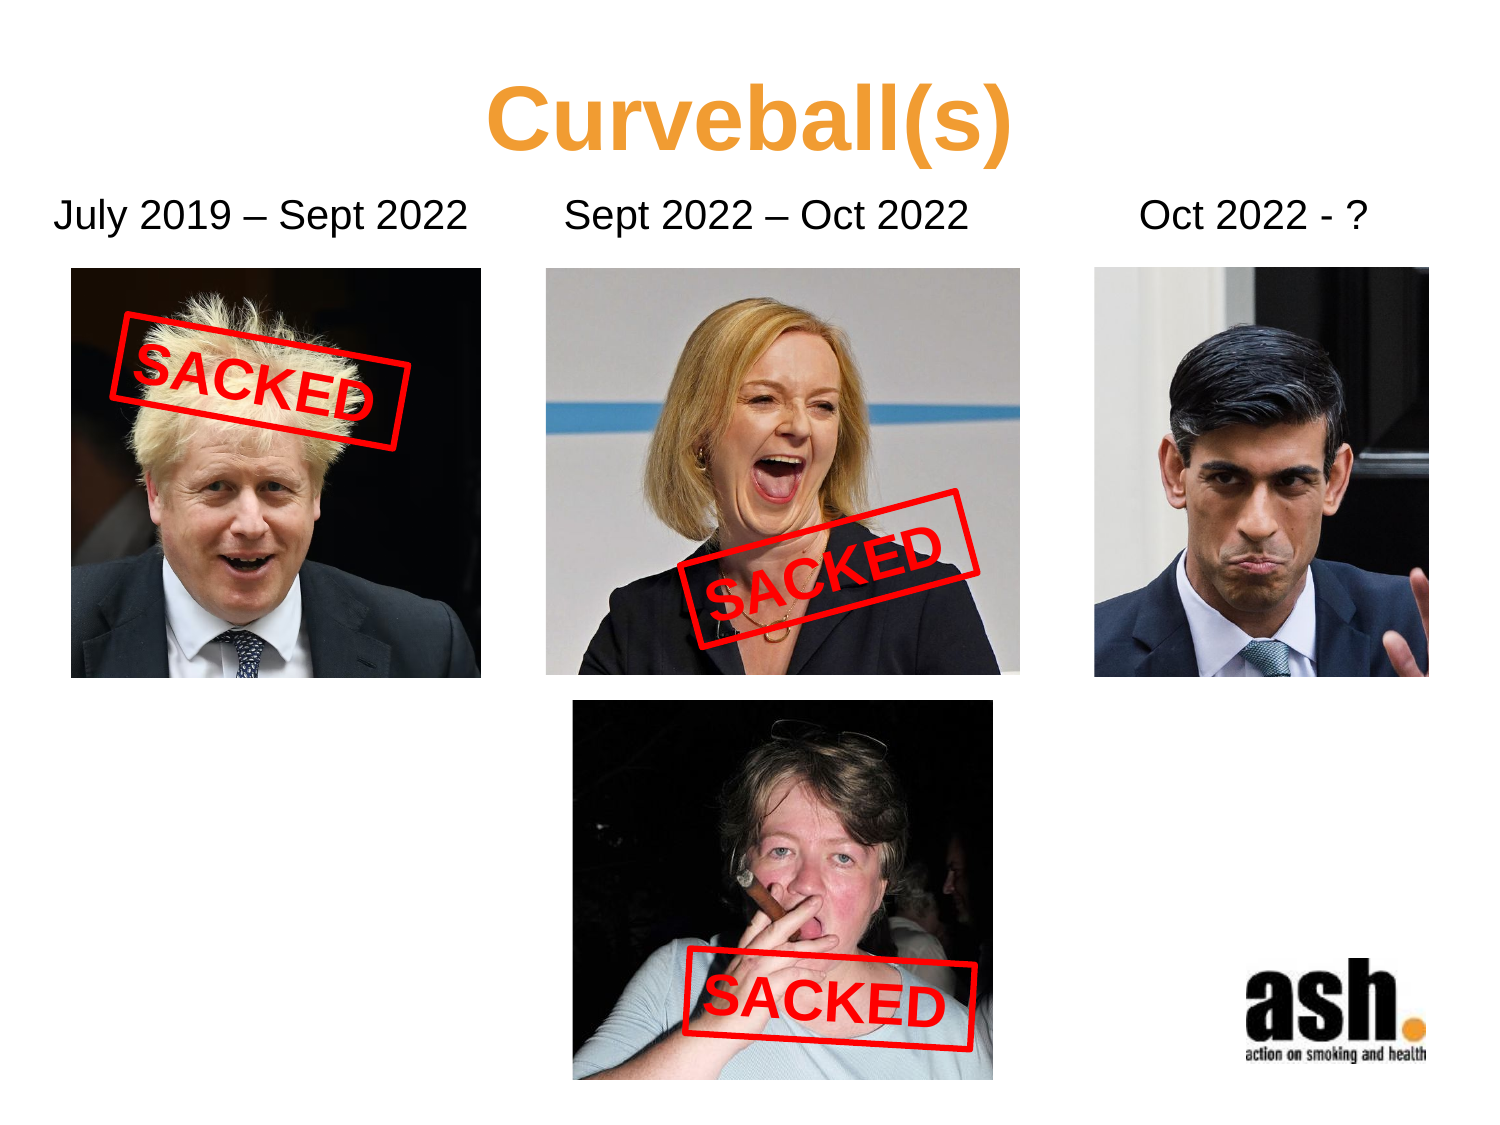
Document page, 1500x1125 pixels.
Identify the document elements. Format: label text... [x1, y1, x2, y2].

text_box July 2019 – Sept 2022 [38, 180, 513, 246]
picture [545, 268, 1021, 1080]
text_box Sept 2022 – Oct 2022 [549, 180, 1024, 246]
picture [1094, 266, 1430, 677]
picture [70, 268, 481, 679]
text_box Oct 2022 - ? [1124, 180, 1459, 246]
title Curveball(s) [75, 19, 1425, 208]
picture [1246, 958, 1426, 1064]
